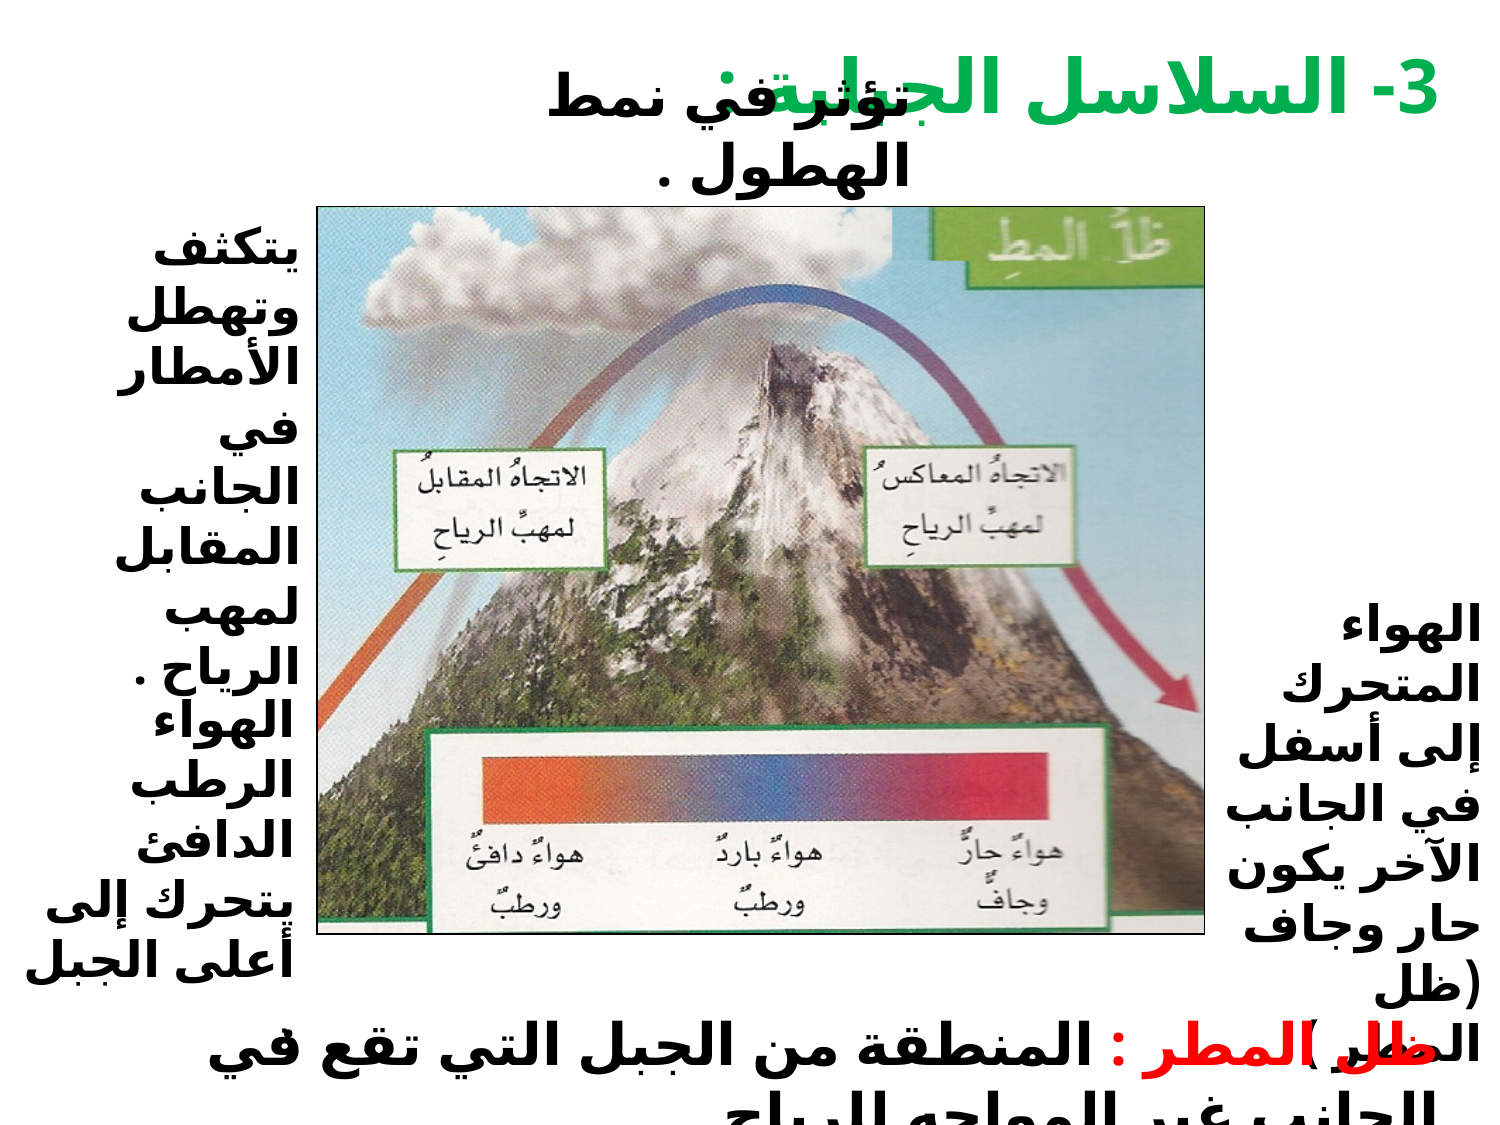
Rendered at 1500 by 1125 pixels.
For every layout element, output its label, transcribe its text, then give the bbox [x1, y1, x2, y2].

text_box الهواء المتحرك إلى أسفل في الجانب الآخر يكون حار وجاف (ظل المطر ) [1198, 583, 1498, 1079]
text_box يتكثف وتهطل الأمطار في الجانب المقابل لمهب الرياح . [44, 207, 315, 703]
text_box ظل المطر : المنطقة من الجبل التي تقع في الجانب غير المواجه للرياح . [41, 999, 1455, 1125]
text_box 3- السلاسل الجبلية : [521, 30, 1455, 136]
picture [317, 207, 1204, 934]
text_box الهواء الرطب الدافئ يتحرك إلى أعلى الجبل . [0, 680, 311, 1056]
text_box تؤثر في نمط الهطول . [407, 51, 928, 205]
